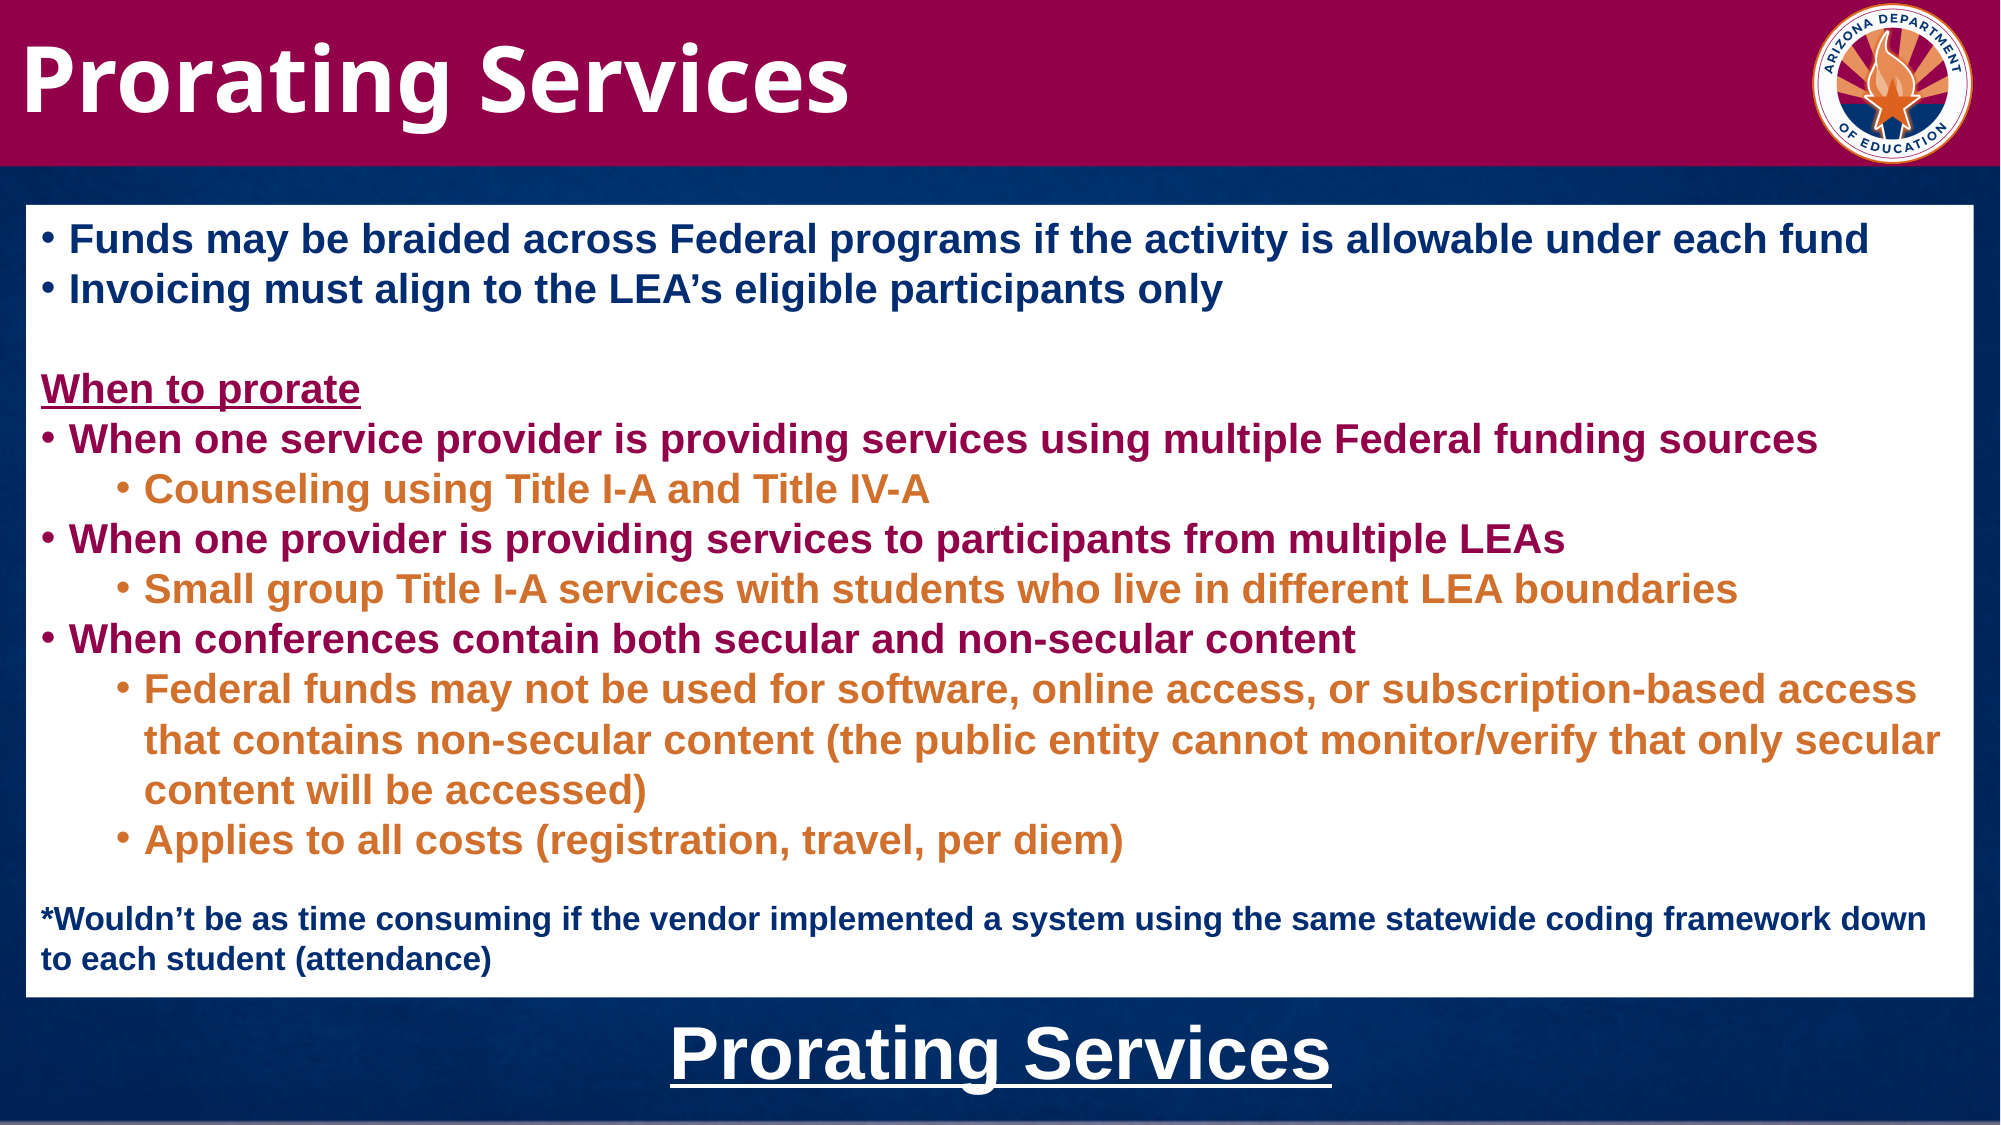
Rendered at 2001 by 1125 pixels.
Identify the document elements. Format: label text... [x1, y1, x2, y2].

text_box Prorating Services [654, 997, 1402, 1125]
text_box Funds may be braided across Federal programs if the activity is allowable under each fund Invoicing must align to the LEA’s eligible participants only When to prorate When one service provider is providing services using multiple Federal funding sources Counseling using Title I-A and Title IV-A When one provider is providing services to participants from multiple LEAs Small group Title I-A services with students who live in different LEA boundaries When conferences contain both secular and non-secular content Federal funds may not be used for software, online access, or subscription-based access that contains non-secular content (the public entity cannot monitor/verify that only secular content will be accessed) Applies to all costs (registration, travel, per diem) *Wouldn’t be as time consuming if the vendor implemented a system using the same statewide coding framework down to each student (attendance) [26, 204, 1974, 998]
title Prorating Services [4, 19, 1811, 148]
picture [0, 0, 2001, 1125]
picture [1811, 2, 1974, 165]
text_box [0, 0, 2000, 167]
